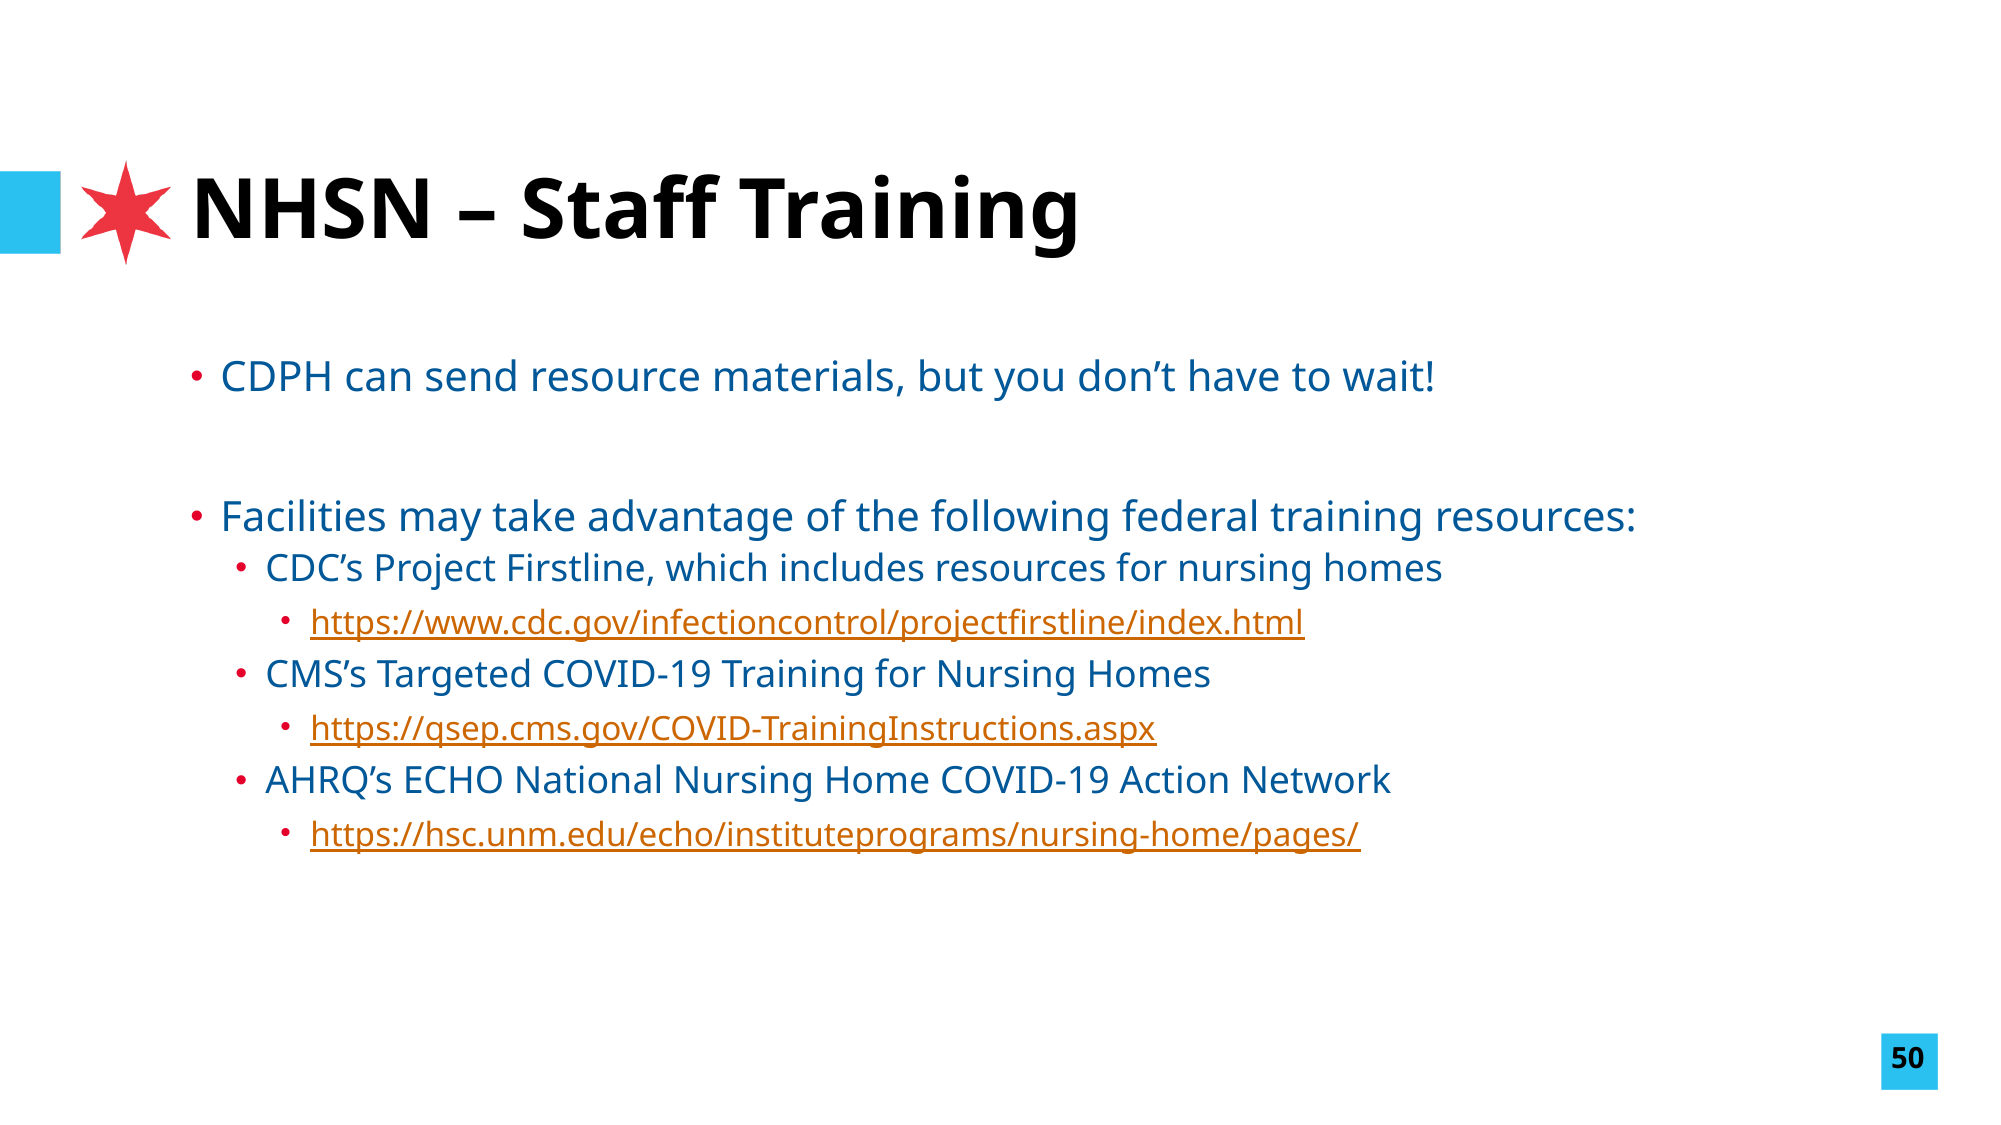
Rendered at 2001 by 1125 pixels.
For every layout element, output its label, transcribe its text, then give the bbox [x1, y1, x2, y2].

list CDPH can send resource materials, but you don’t have to wait! Facilities may take advantage of the following federal training resources: CDC’s Project Firstline, which includes resources for nursing homes https://www.cdc.gov/infectioncontrol/projectfirstline/index.html CMS’s Targeted COVID-19 Training for Nursing Homes https://qsep.cms.gov/COVID-TrainingInstructions.aspx AHRQ’s ECHO National Nursing Home COVID-19 Action Network https://hsc.unm.edu/echo/instituteprograms/nursing-home/pages/ [175, 348, 1826, 1013]
title NHSN – Staff Training [175, 79, 1826, 344]
slide_number 50 [1855, 1028, 1961, 1089]
picture [0, 160, 171, 265]
